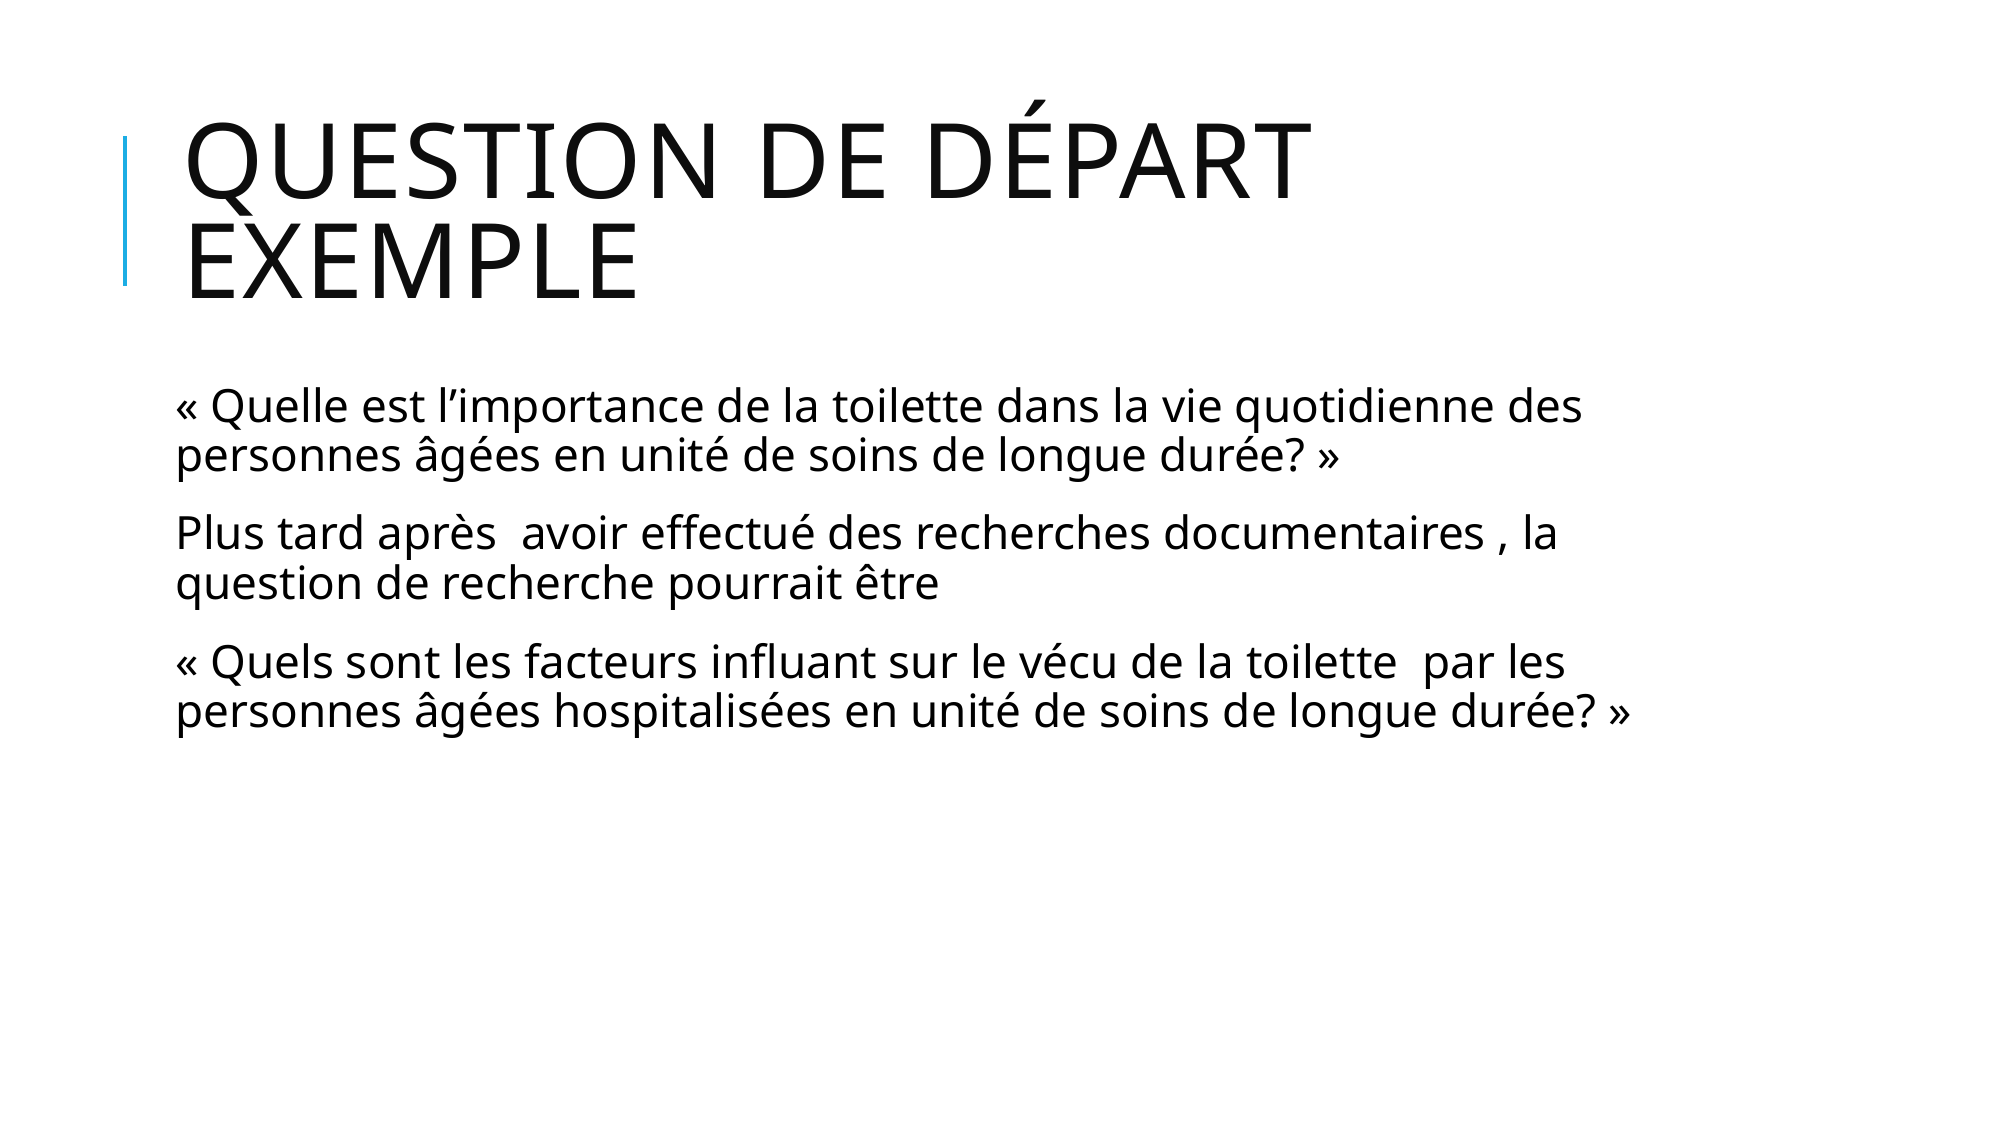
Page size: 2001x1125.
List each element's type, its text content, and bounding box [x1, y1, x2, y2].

list « Quelle est l’importance de la toilette dans la vie quotidienne des personnes âgées en unité de soins de longue durée? » Plus tard après avoir effectué des recherches documentaires , la question de recherche pourrait être « Quels sont les facteurs influant sur le vécu de la toilette par les personnes âgées hospitalisées en unité de soins de longue durée? » [168, 375, 1763, 1035]
title Question de départ Exemple [168, 96, 1763, 342]
